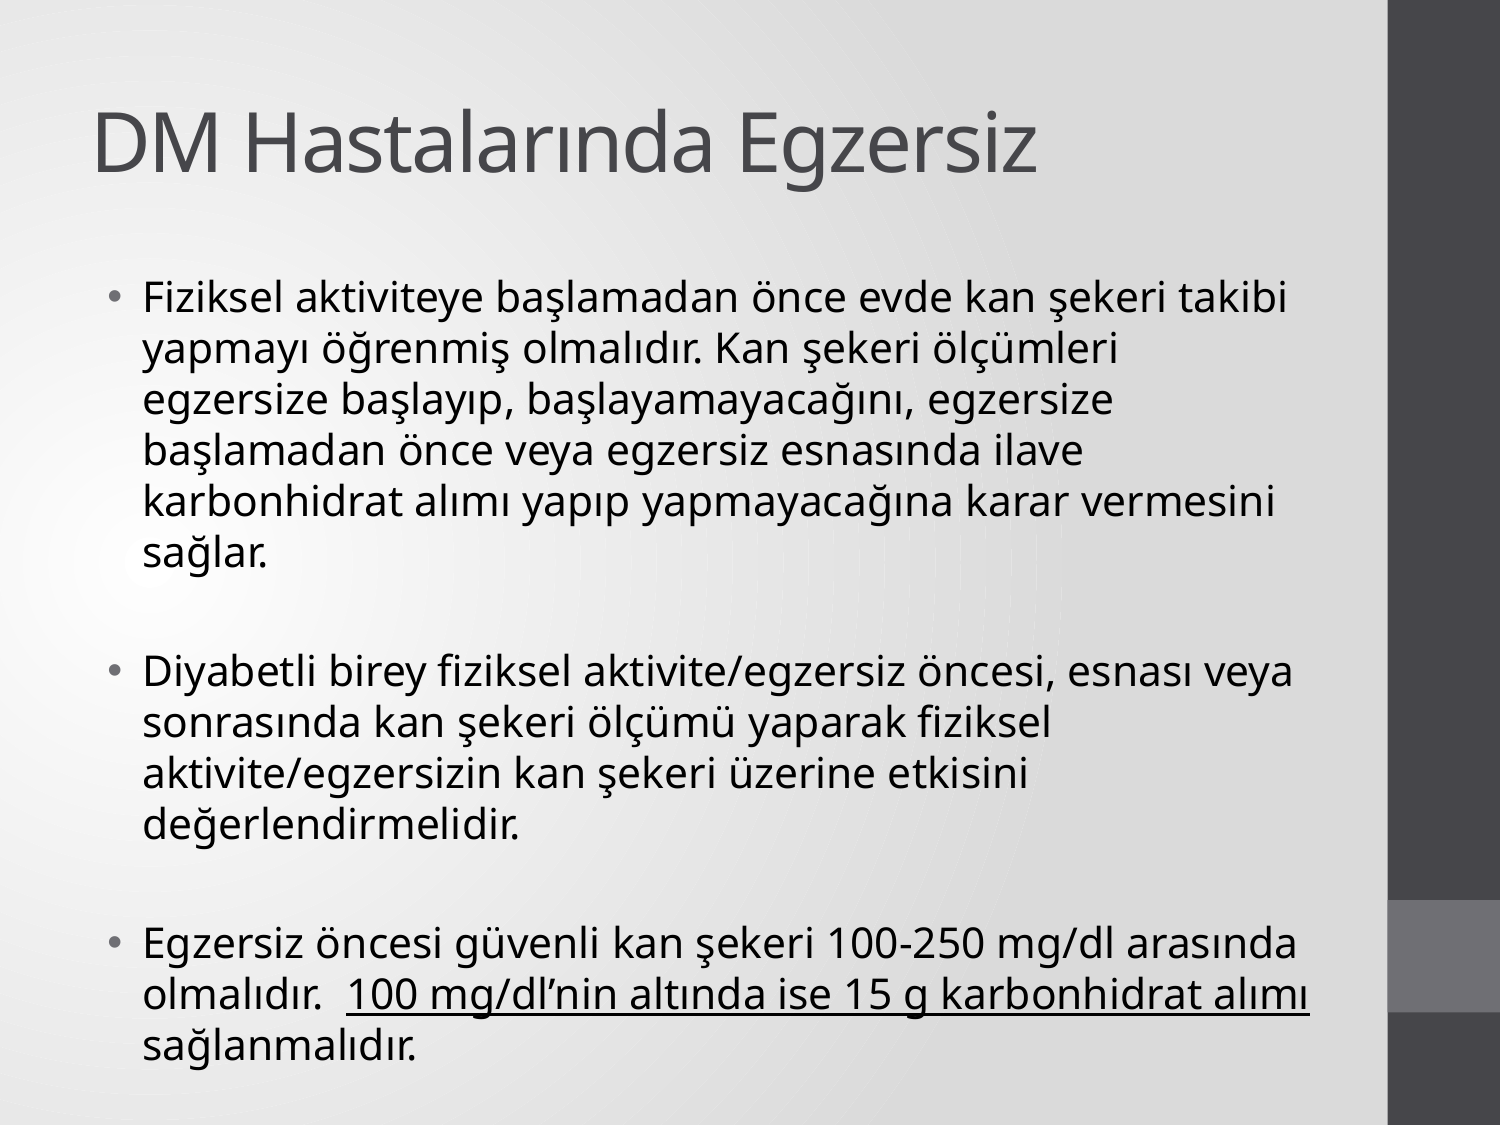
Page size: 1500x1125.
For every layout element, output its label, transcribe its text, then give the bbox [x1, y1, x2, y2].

title DM Hastalarında Egzersiz [75, 45, 1325, 233]
list Fiziksel aktiviteye başlamadan önce evde kan şekeri takibi yapmayı öğrenmiş olmalıdır. Kan şekeri ölçümleri egzersize başlayıp, başlayamayacağını, egzersize başlamadan önce veya egzersiz esnasında ilave karbonhidrat alımı yapıp yapmayacağına karar vermesini sağlar. Diyabetli birey fiziksel aktivite/egzersiz öncesi, esnası veya sonrasında kan şekeri ölçümü yaparak fiziksel aktivite/egzersizin kan şekeri üzerine etkisini değerlendirmelidir. Egzersiz öncesi güvenli kan şekeri 100-250 mg/dl arasında olmalıdır. 100 mg/dl’nin altında ise 15 g karbonhidrat alımı sağlanmalıdır. [75, 262, 1325, 1080]
